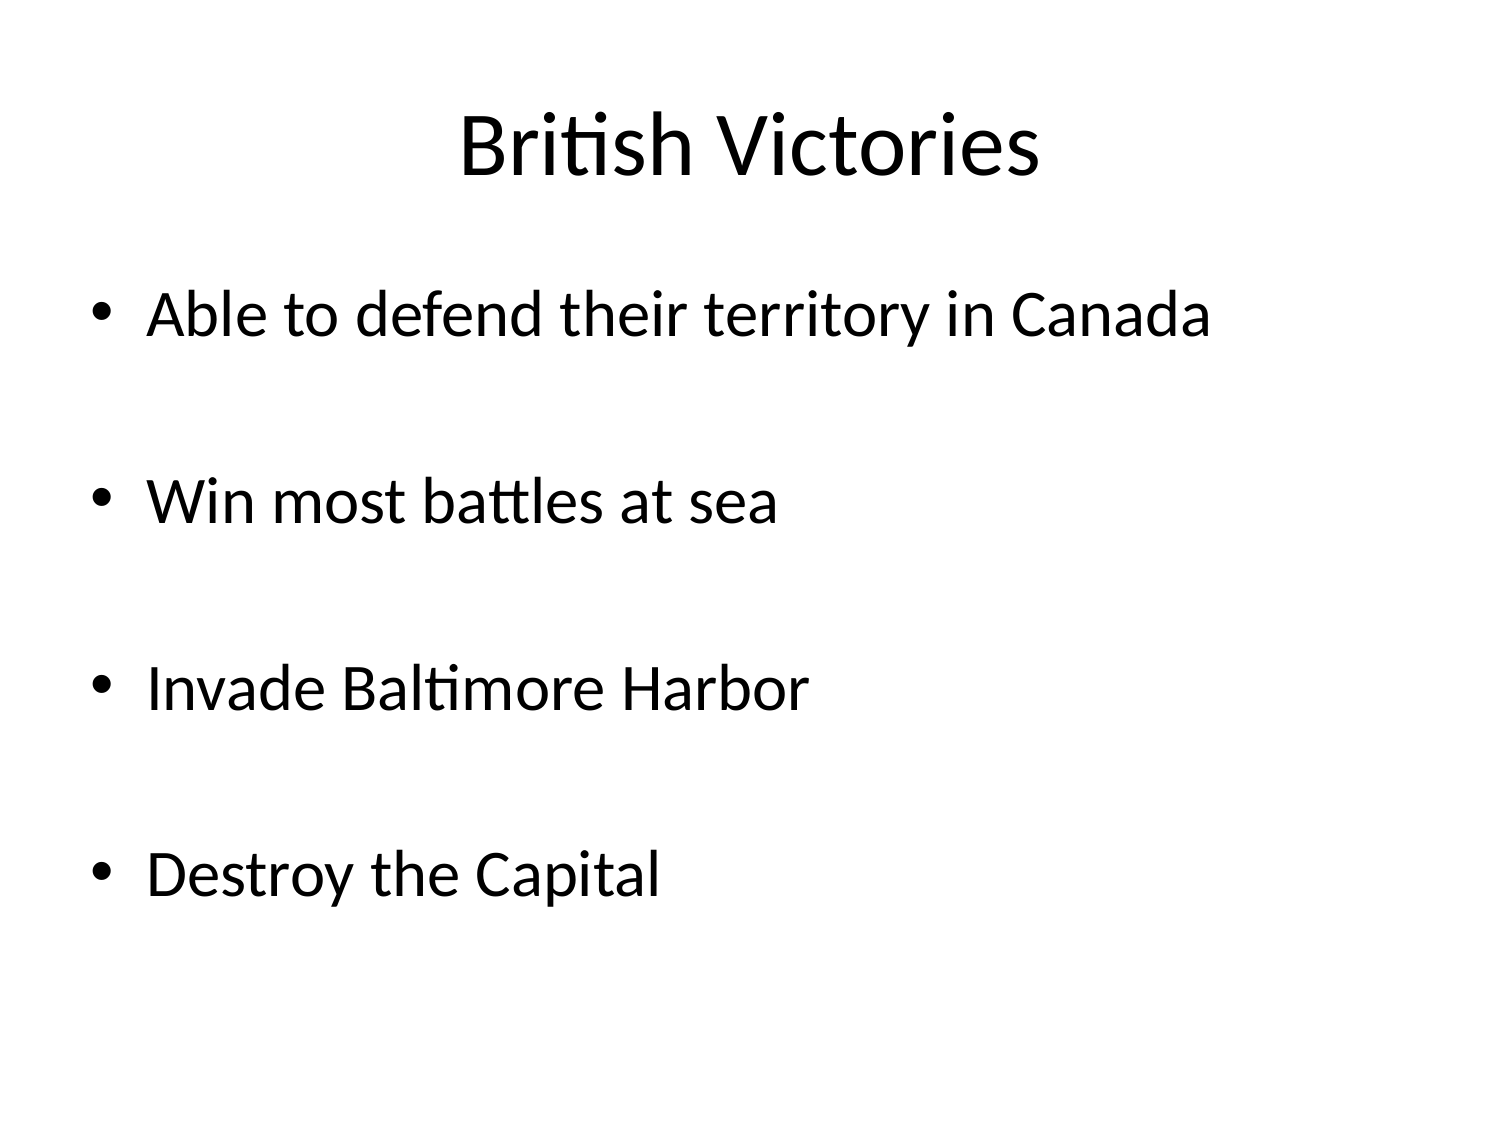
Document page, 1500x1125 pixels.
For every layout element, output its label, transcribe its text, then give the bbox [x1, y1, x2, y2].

title British Victories [75, 45, 1425, 233]
list Able to defend their territory in Canada Win most battles at sea Invade Baltimore Harbor Destroy the Capital [75, 262, 1425, 1005]
